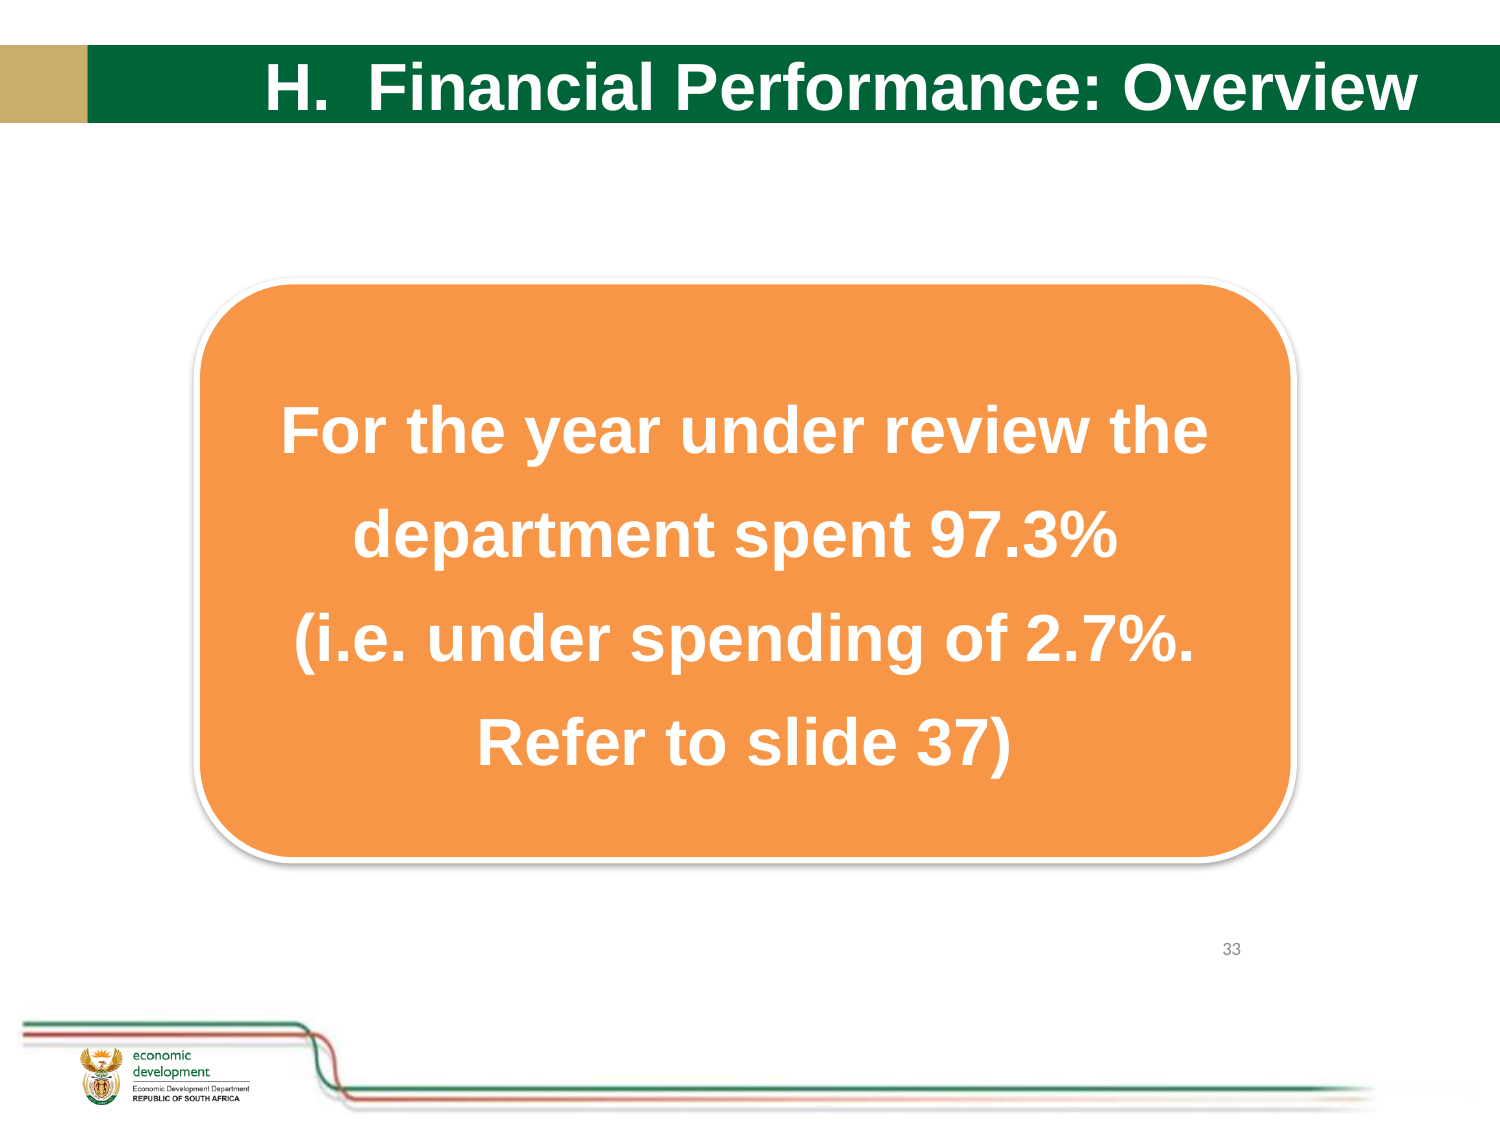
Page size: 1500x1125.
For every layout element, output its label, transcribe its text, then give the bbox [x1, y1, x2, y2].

text_box For the year under review the department spent 97.3% (i.e. under spending of 2.7%. Refer to slide 37) [193, 278, 1297, 864]
slide_number 33 [993, 925, 1257, 971]
picture [0, 45, 85, 123]
text_box H. Financial Performance: Overview [85, 30, 1435, 138]
picture [17, 1003, 1483, 1114]
picture [1435, 45, 1500, 123]
